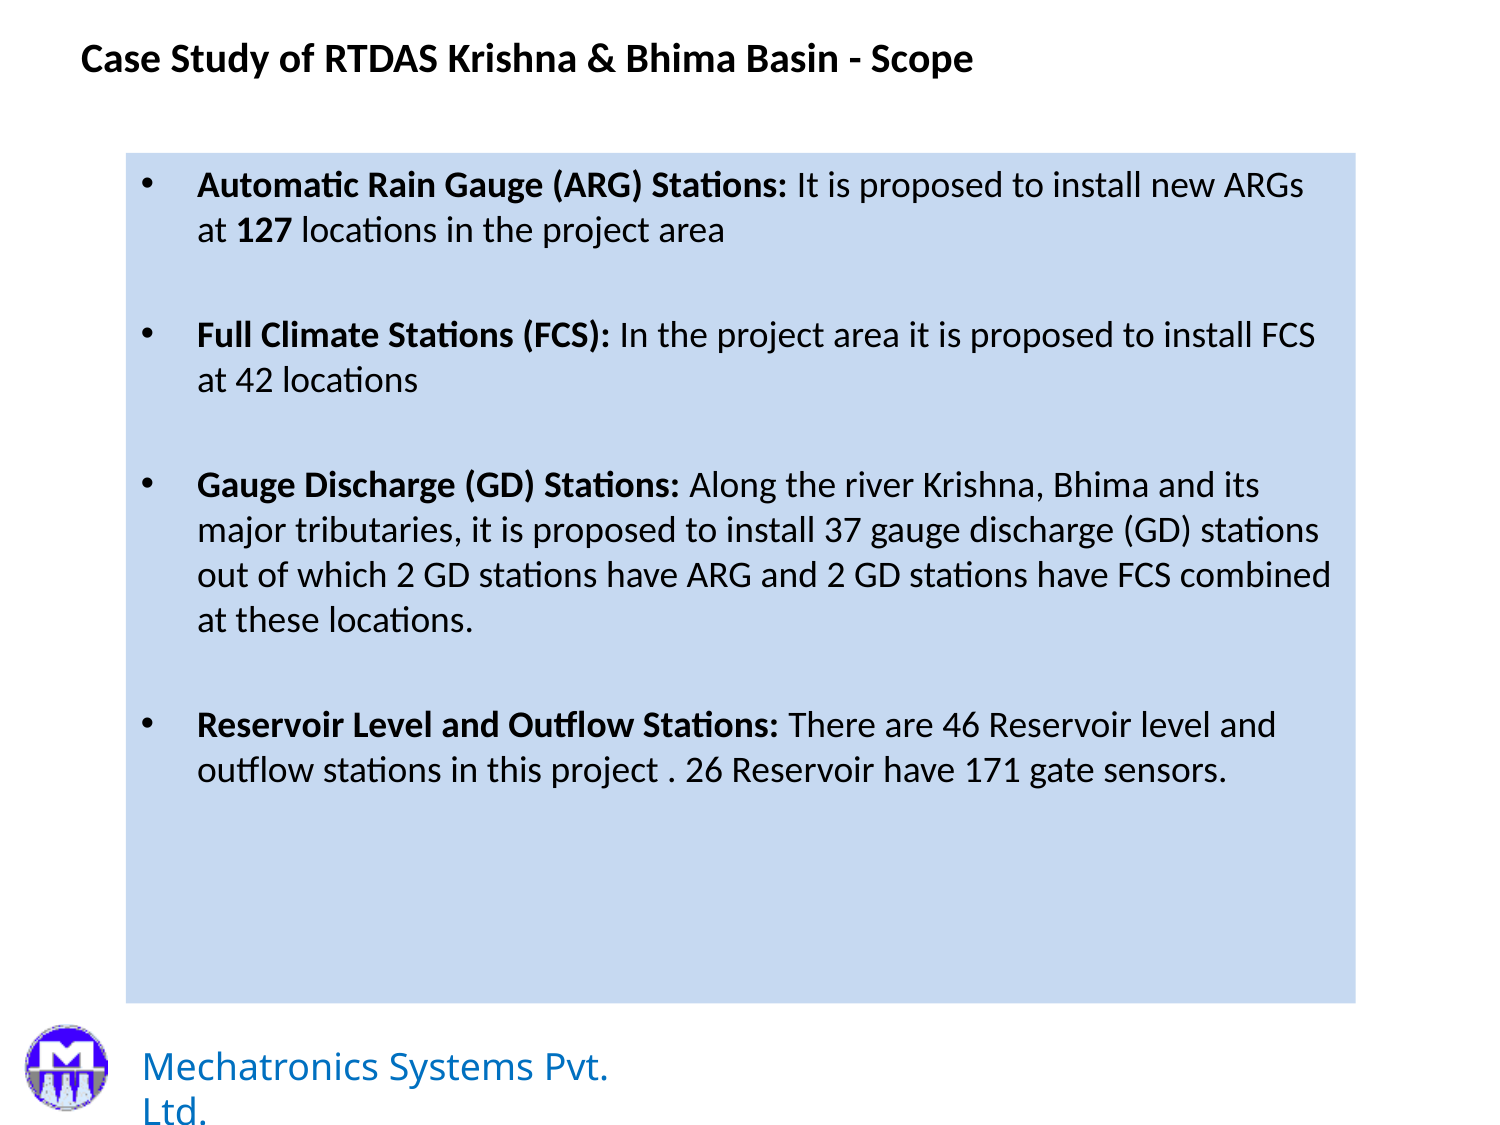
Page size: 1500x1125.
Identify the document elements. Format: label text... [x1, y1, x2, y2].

text_box Case Study of RTDAS Krishna & Bhima Basin - Scope [66, 32, 1275, 88]
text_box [0, 999, 1500, 1125]
list Automatic Rain Gauge (ARG) Stations: It is proposed to install new ARGs at 127 locations in the project area Full Climate Stations (FCS): In the project area it is proposed to install FCS at 42 locations Gauge Discharge (GD) Stations: Along the river Krishna, Bhima and its major tributaries, it is proposed to install 37 gauge discharge (GD) stations out of which 2 GD stations have ARG and 2 GD stations have FCS combined at these locations. Reservoir Level and Outflow Stations: There are 46 Reservoir level and outflow stations in this project . 26 Reservoir have 171 gate sensors. [125, 152, 1356, 998]
